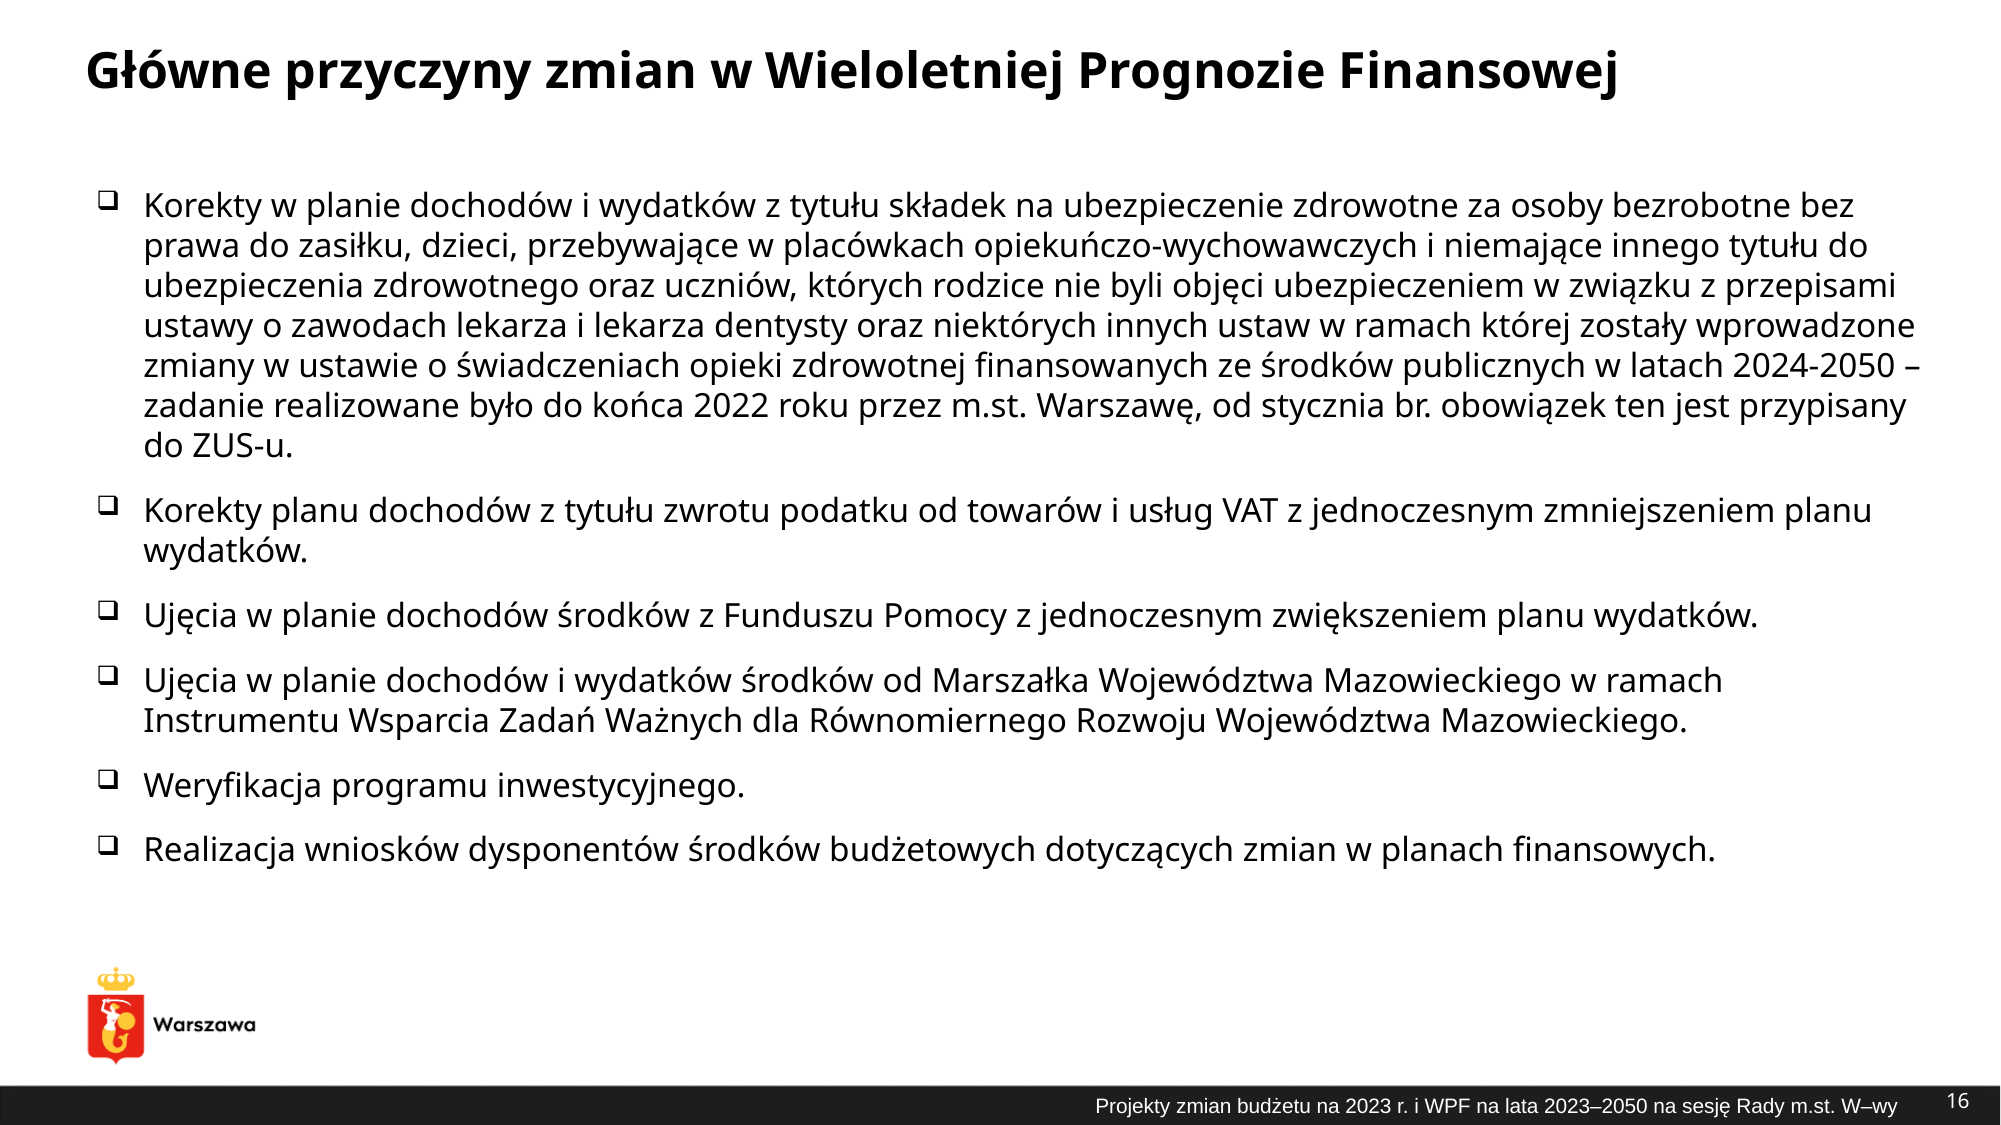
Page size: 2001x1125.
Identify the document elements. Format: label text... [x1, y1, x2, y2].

title Główne przyczyny zmian w Wieloletniej Prognozie Finansowej [70, 11, 1932, 134]
slide_number 16 [1915, 1081, 2000, 1124]
picture [0, 0, 2001, 1125]
text_box Korekty w planie dochodów i wydatków z tytułu składek na ubezpieczenie zdrowotne za osoby bezrobotne bez prawa do zasiłku, dzieci, przebywające w placówkach opiekuńczo-wychowawczych i niemające innego tytułu do ubezpieczenia zdrowotnego oraz uczniów, których rodzice nie byli objęci ubezpieczeniem w związku z przepisami ustawy o zawodach lekarza i lekarza dentysty oraz niektórych innych ustaw w ramach której zostały wprowadzone zmiany w ustawie o świadczeniach opieki zdrowotnej finansowanych ze środków publicznych w latach 2024-2050 – zadanie realizowane było do końca 2022 roku przez m.st. Warszawę, od stycznia br. obowiązek ten jest przypisany do ZUS-u. Korekty planu dochodów z tytułu zwrotu podatku od towarów i usług VAT z jednoczesnym zmniejszeniem planu wydatków. Ujęcia w planie dochodów środków z Funduszu Pomocy z jednoczesnym zwiększeniem planu wydatków. Ujęcia w planie dochodów i wydatków środków od Marszałka Województwa Mazowieckiego w ramach Instrumentu Wsparcia Zadań Ważnych dla Równomiernego Rozwoju Województwa Mazowieckiego. Weryfikacja programu inwestycyjnego. Realizacja wniosków dysponentów środków budżetowych dotyczących zmian w planach finansowych. [81, 177, 1942, 876]
footer Projekty zmian budżetu na 2023 r. i WPF na lata 2023–2050 na sesję Rady m.st. W–wy [914, 1083, 1913, 1125]
